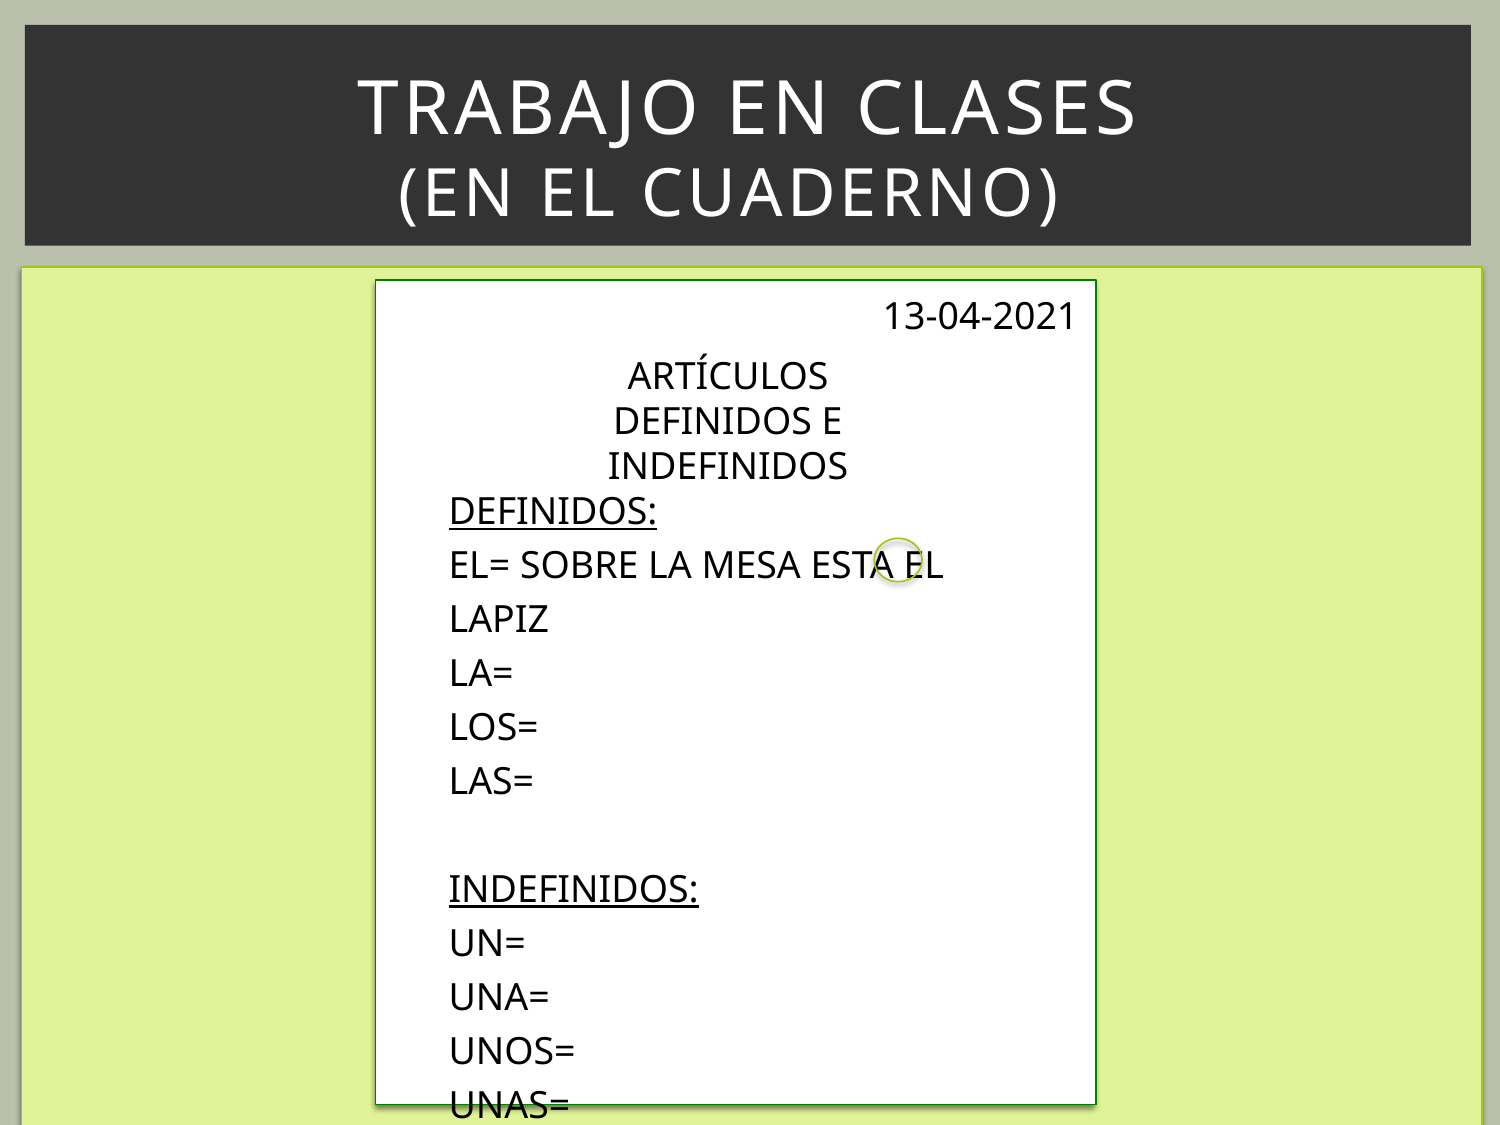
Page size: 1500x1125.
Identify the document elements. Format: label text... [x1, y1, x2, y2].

text_box 13-04-2021 [867, 284, 1096, 345]
text_box [21, 266, 1483, 1125]
text_box ARTÍCULOS DEFINIDOS E INDEFINIDOS [486, 344, 970, 470]
text_box DEFINIDOS: EL= SOBRE LA MESA ESTA EL LAPIZ LA= LOS= LAS= INDEFINIDOS: UN= UNA= UNOS= UNAS= [433, 470, 1044, 1125]
text_box [375, 279, 1097, 1105]
text_box [873, 537, 923, 583]
title TRABAJO EN CLASES (EN EL CUADERNO) [62, 58, 1438, 232]
